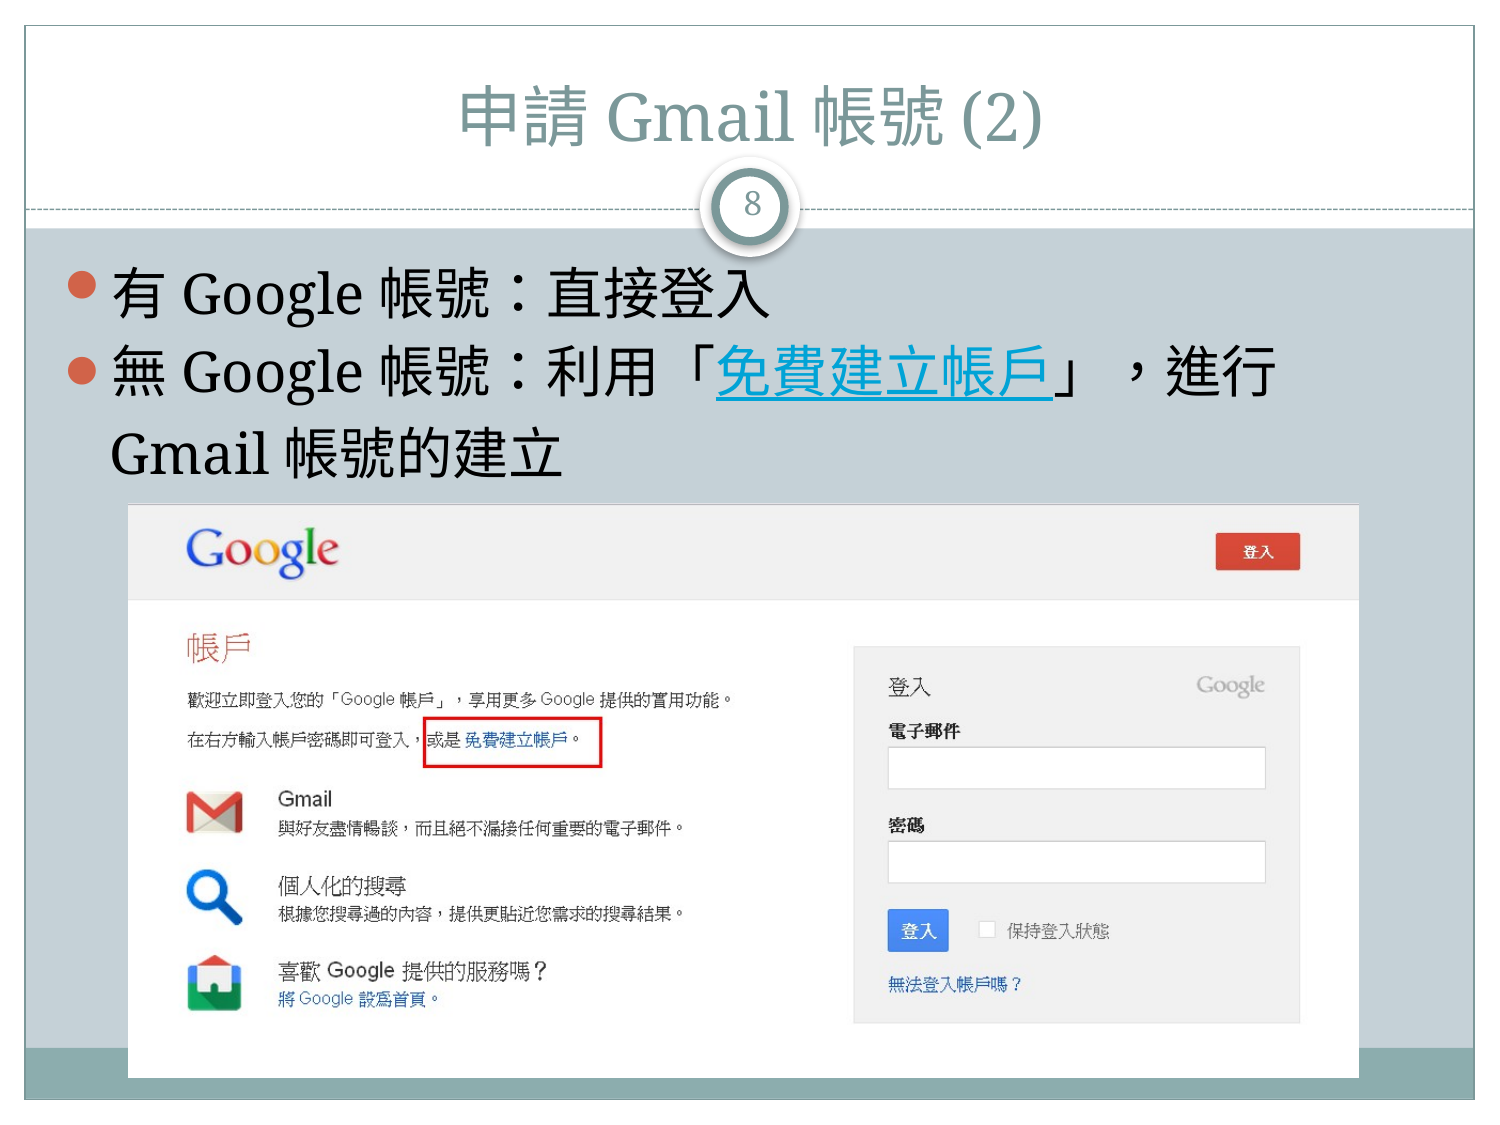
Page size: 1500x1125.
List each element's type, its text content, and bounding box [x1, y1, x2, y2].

list 有Google帳號：直接登入 無Google帳號：利用「免費建立帳戶」，進行Gmail帳號的建立 [49, 250, 1445, 1001]
title 申請Gmail帳號(2) [29, 37, 1471, 162]
slide_number 8 [715, 168, 791, 241]
picture [128, 503, 1359, 1079]
